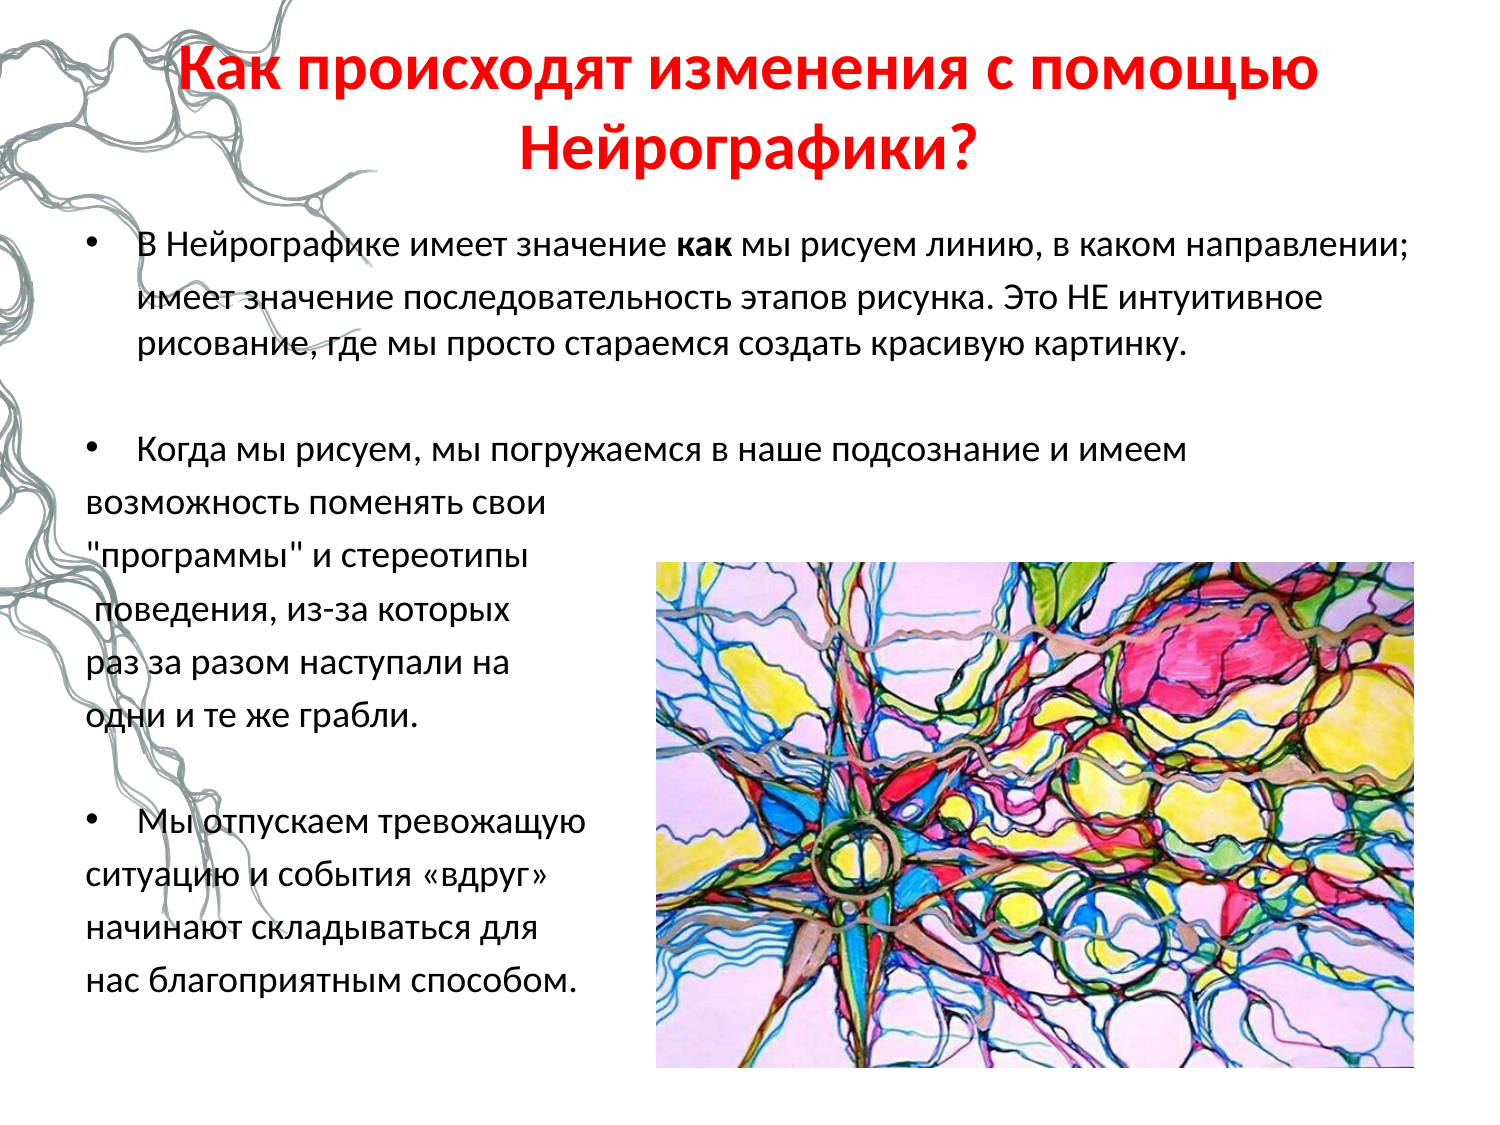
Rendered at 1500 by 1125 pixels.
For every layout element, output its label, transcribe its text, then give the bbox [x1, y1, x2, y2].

picture [0, 0, 379, 936]
list В Нейрографике имеет значение как мы рисуем линию, в каком направлении; имеет значение последовательность этапов рисунка. Это НЕ интуитивное рисование, где мы просто стараемся создать красивую картинку. Когда мы рисуем, мы погружаемся в наше подсознание и имеем возможность поменять свои "программы" и стереотипы поведения, из-за которых раз за разом наступали на одни и те же грабли. Мы отпускаем тревожащую ситуацию и события «вдруг» начинают складываться для нас благоприятным способом. [70, 210, 1442, 1067]
picture [655, 562, 1415, 1068]
title Как происходят изменения с помощью Нейрографики? [384, 45, 1425, 161]
